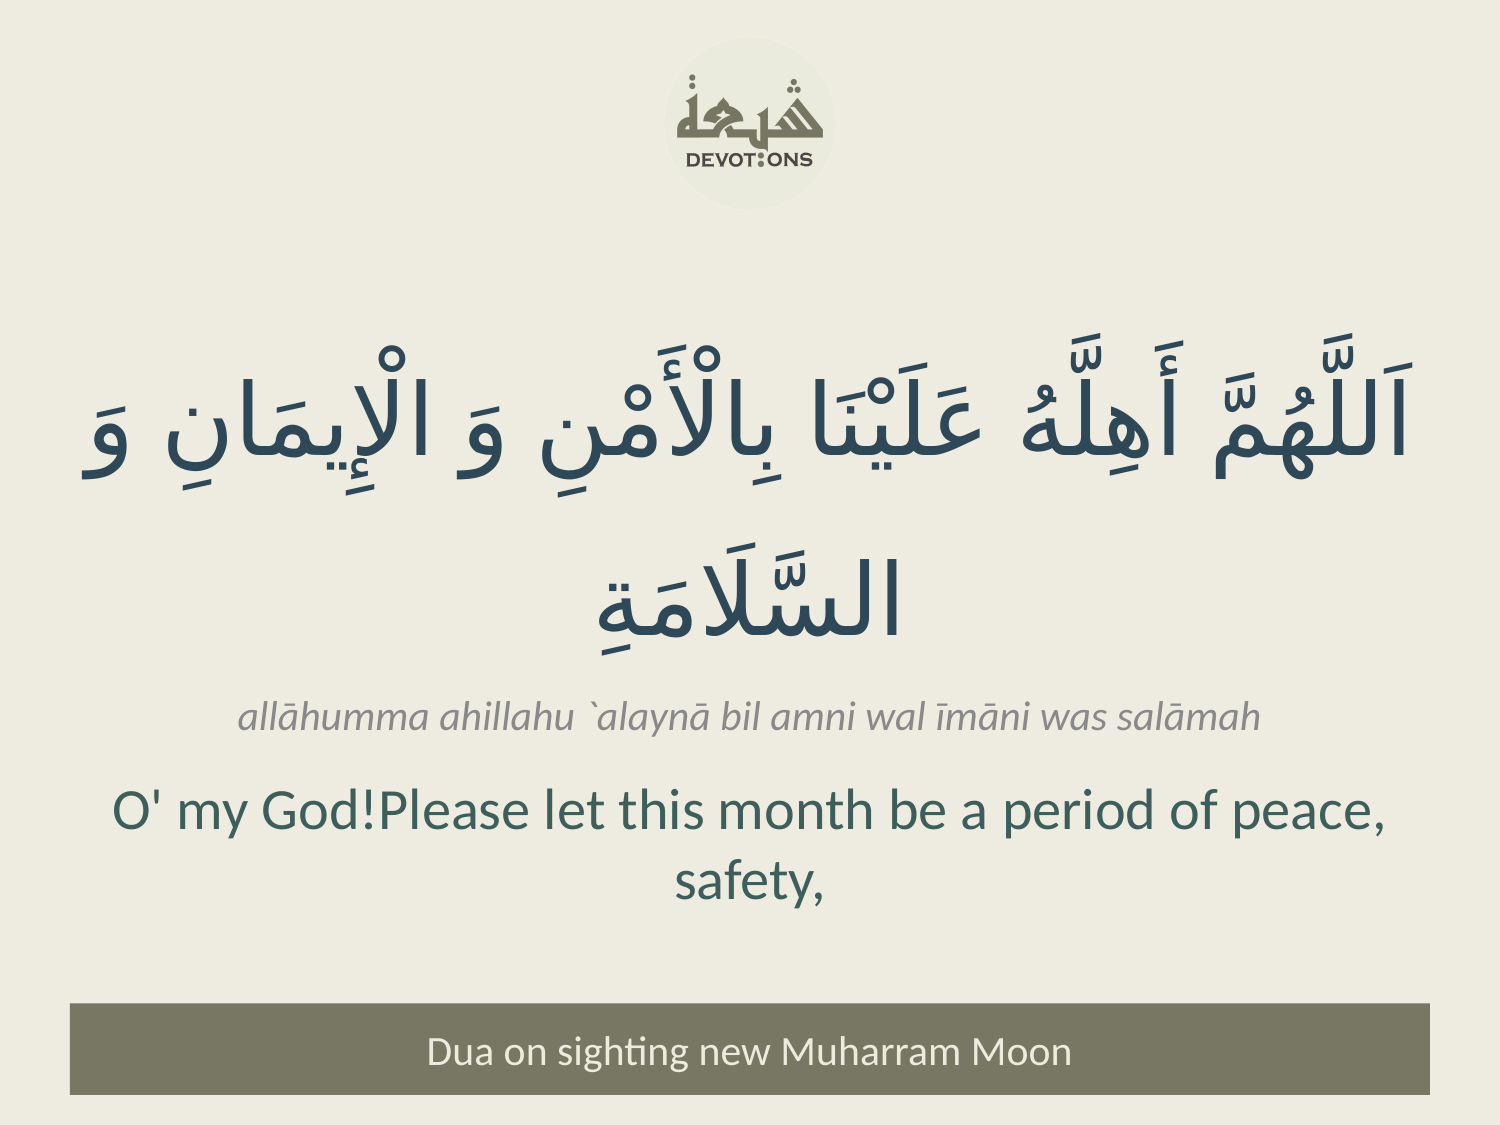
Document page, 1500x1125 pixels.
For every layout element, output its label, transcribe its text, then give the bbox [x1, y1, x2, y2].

list Dua on sighting new Muharram Moon [69, 1003, 1430, 1095]
list اَللَّهُمَّ أَهِلَّهُ عَلَيْنَا بِالْأَمْنِ وَ الْإِيمَانِ وَ السَّلَامَةِ allāhumma ahillahu `alaynā bil amni wal īmāni was salāmah O' my God!Please let this month be a period of peace, safety, [69, 203, 1430, 1003]
picture [656, 29, 844, 203]
